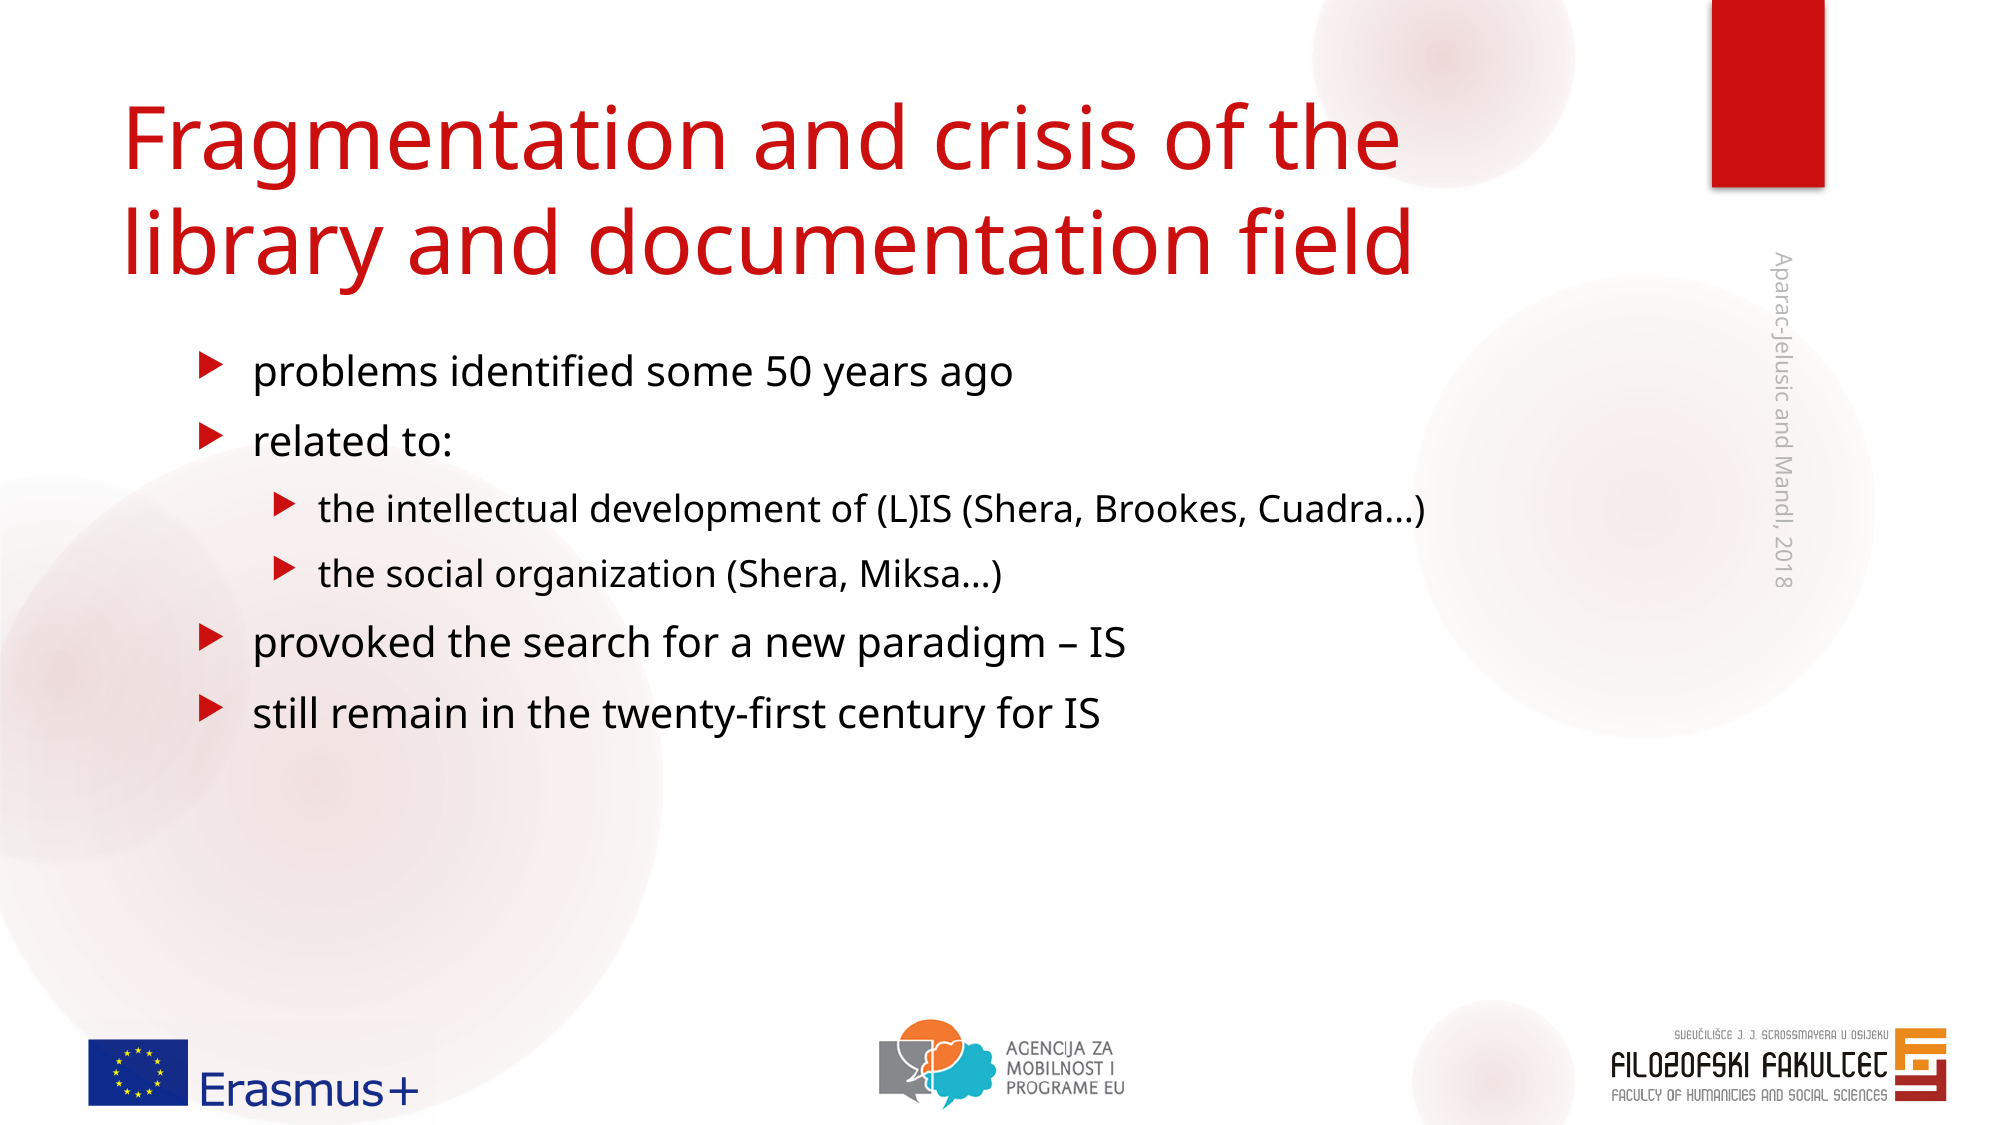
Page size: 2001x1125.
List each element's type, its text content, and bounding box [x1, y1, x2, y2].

picture [879, 1025, 1140, 1125]
picture [1610, 1017, 1951, 1112]
picture [69, 1020, 437, 1125]
list problems identified some 50 years ago related to: the intellectual development of (L)IS (Shera, Brookes, Cuadra…) the social organization (Shera, Miksa…) provoked the search for a new paradigm – IS still remain in the twenty-first century for IS [181, 336, 1649, 1025]
title Fragmentation and crisis of the library and documentation field [106, 74, 1649, 304]
footer Aparac-Jelusic and Mandl, 2018 [1760, 237, 1811, 871]
